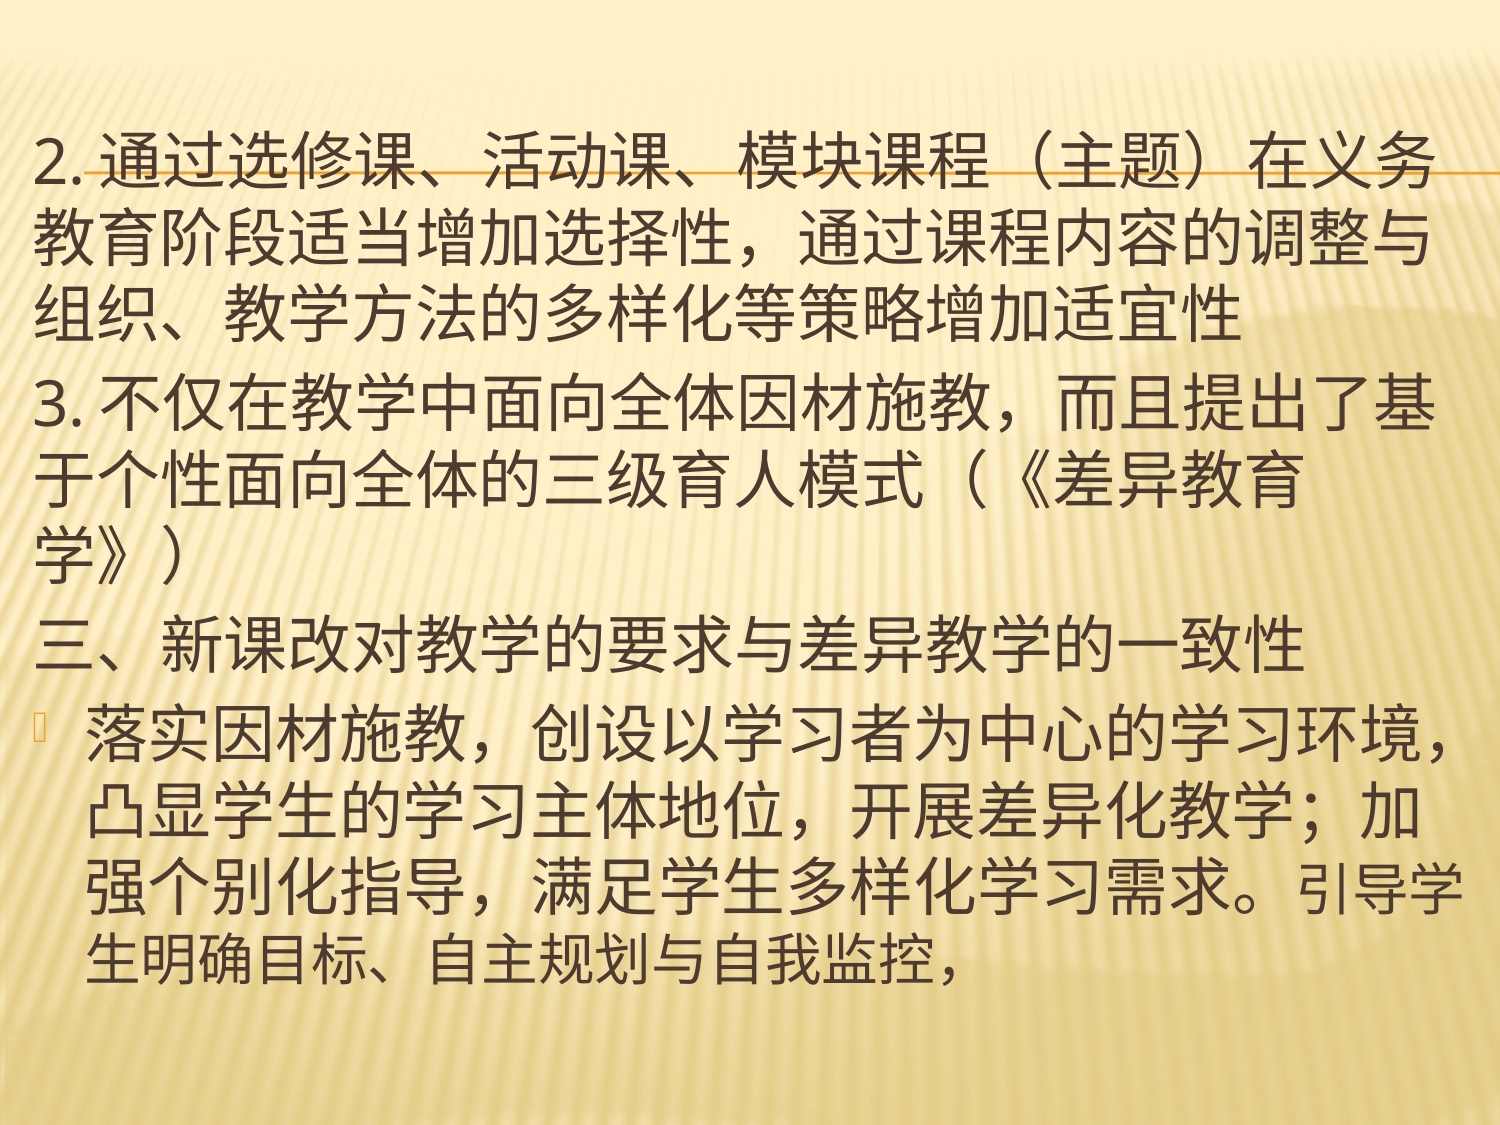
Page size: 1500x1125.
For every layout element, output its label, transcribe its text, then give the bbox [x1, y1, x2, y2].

list 2.通过选修课、活动课、模块课程（主题）在义务教育阶段适当增加选择性，通过课程内容的调整与组织、教学方法的多样化等策略增加适宜性 3.不仅在教学中面向全体因材施教，而且提出了基于个性面向全体的三级育人模式（《差异教育学》） 三、新课改对教学的要求与差异教学的一致性 落实因材施教，创设以学习者为中心的学习环境，凸显学生的学习主体地位，开展差异化教学；加强个别化指导，满足学生多样化学习需求。引导学生明确目标、自主规划与自我监控， [17, 113, 1489, 1005]
